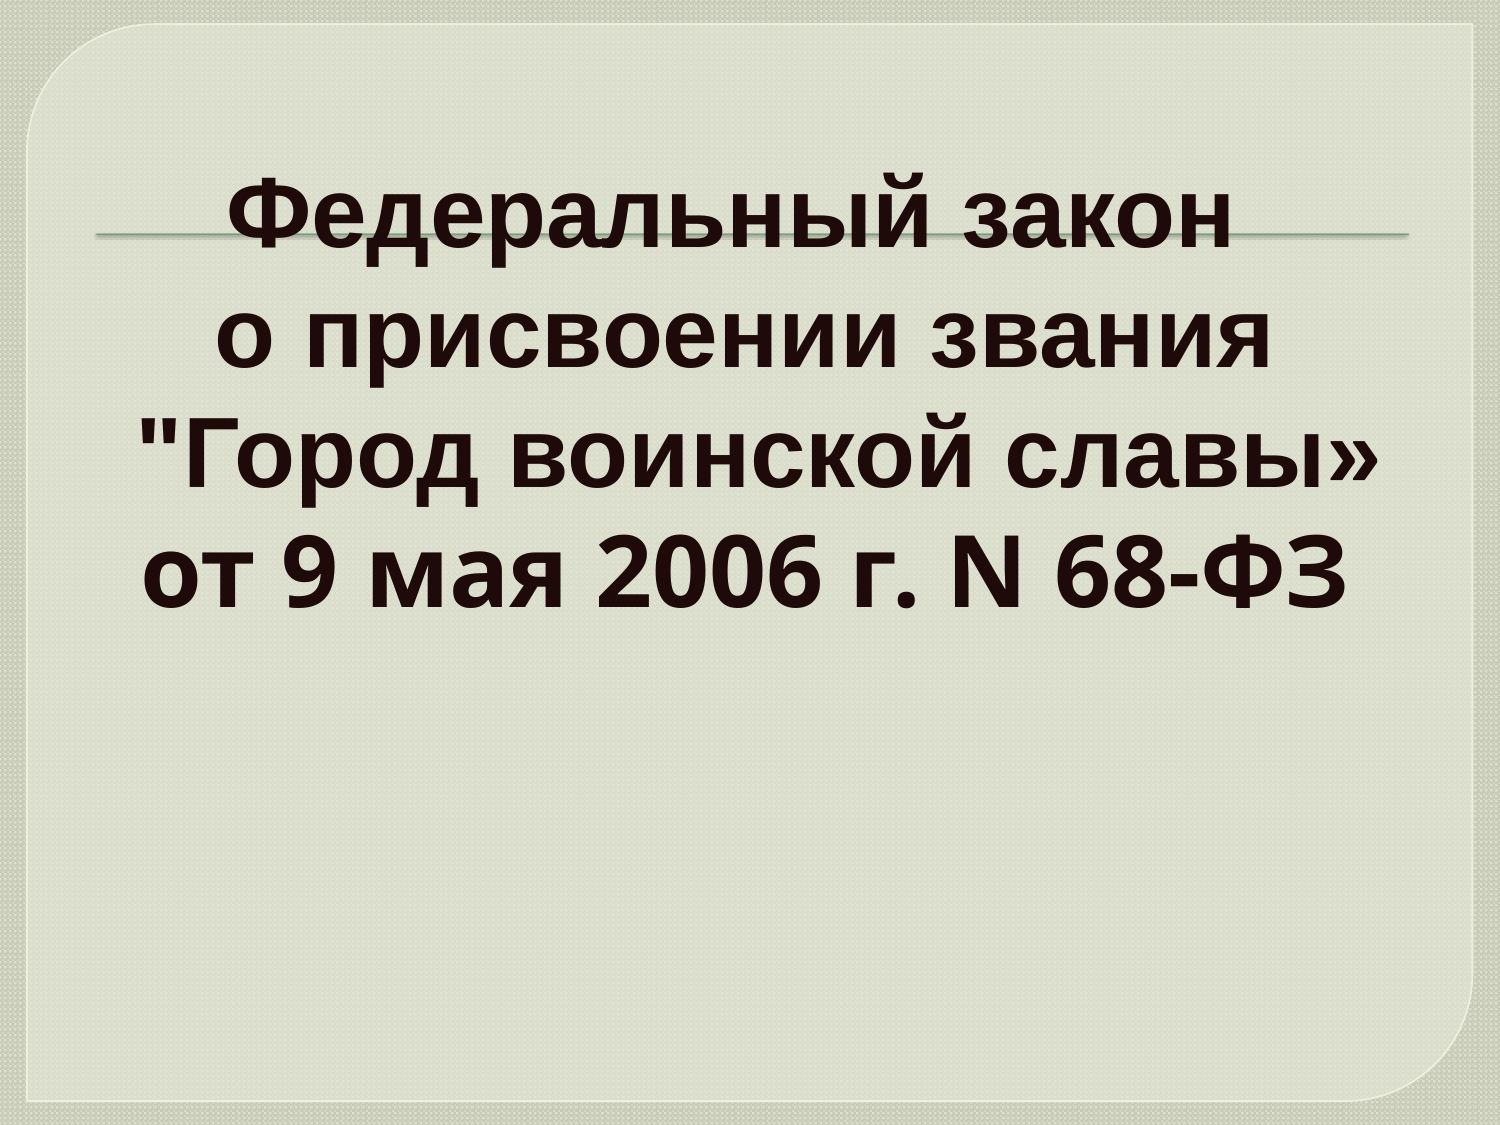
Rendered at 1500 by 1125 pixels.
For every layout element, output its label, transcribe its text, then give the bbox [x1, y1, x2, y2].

list Федеральный закон о присвоении звания "Город воинской славы» от 9 мая 2006 г. N 68-ФЗ [70, 140, 1421, 739]
